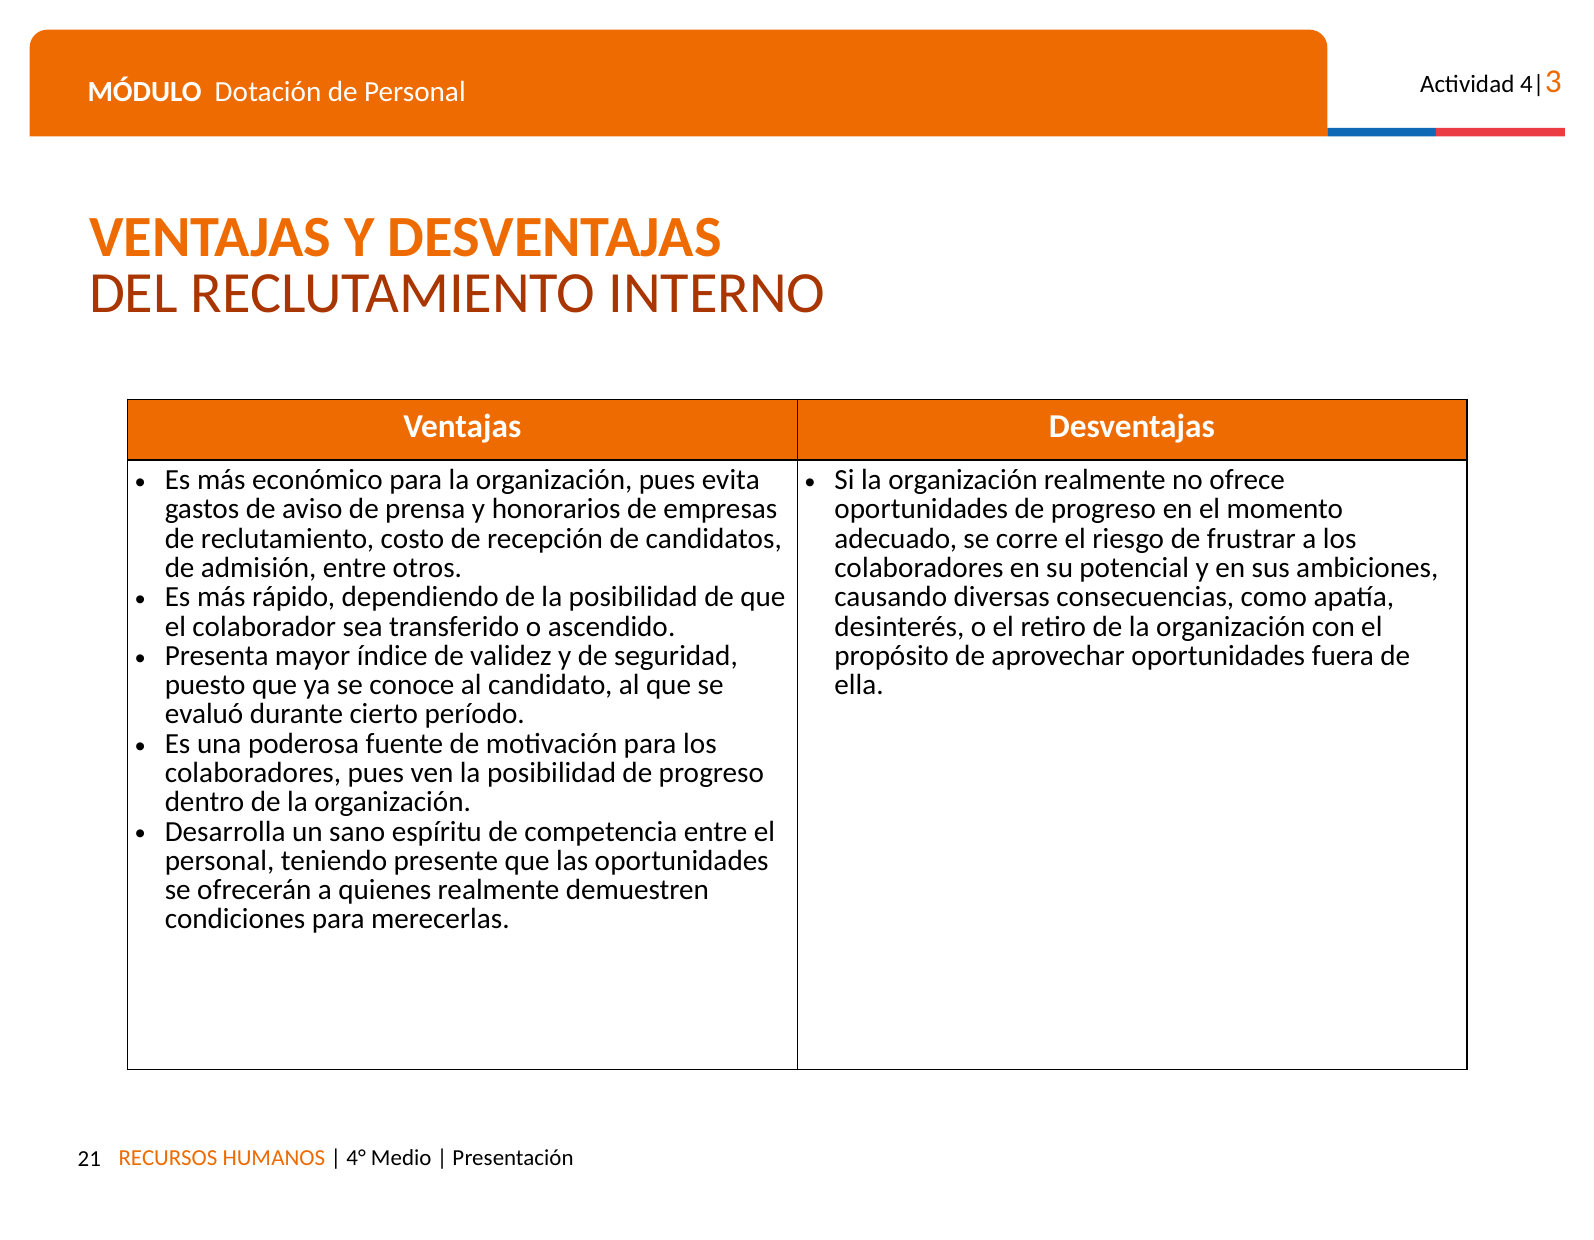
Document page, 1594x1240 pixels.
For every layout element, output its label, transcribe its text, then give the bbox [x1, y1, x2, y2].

table_header Ventajas [128, 400, 797, 459]
slide_number ‹#› [60, 1128, 117, 1240]
text_box VENTAJAS Y DESVENTAJAS DEL RECLUTAMIENTO INTERNO [74, 196, 1042, 339]
table_cell Es más económico para la organización, pues evita gastos de aviso de prensa y honorarios de empresas de reclutamiento, costo de recepción de candidatos, de admisión, entre otros. Es más rápido, dependiendo de la posibilidad de que el colaborador sea transferido o ascendido. Presenta mayor índice de validez y de seguridad, puesto que ya se conoce al candidato, al que se evaluó durante cierto período. Es una poderosa fuente de motivación para los colaboradores, pues ven la posibilidad de progreso dentro de la organización. Desarrolla un sano espíritu de competencia entre el personal, teniendo presente que las oportunidades se ofrecerán a quienes realmente demuestren condiciones para merecerlas. [128, 461, 797, 1069]
table_header Desventajas [798, 400, 1466, 459]
table_cell Si la organización realmente no ofrece oportunidades de progreso en el momento adecuado, se corre el riesgo de frustrar a los colaboradores en su potencial y en sus ambiciones, causando diversas consecuencias, como apatía, desinterés, o el retiro de la organización con el propósito de aprovechar oportunidades fuera de ella. [798, 461, 1466, 1069]
